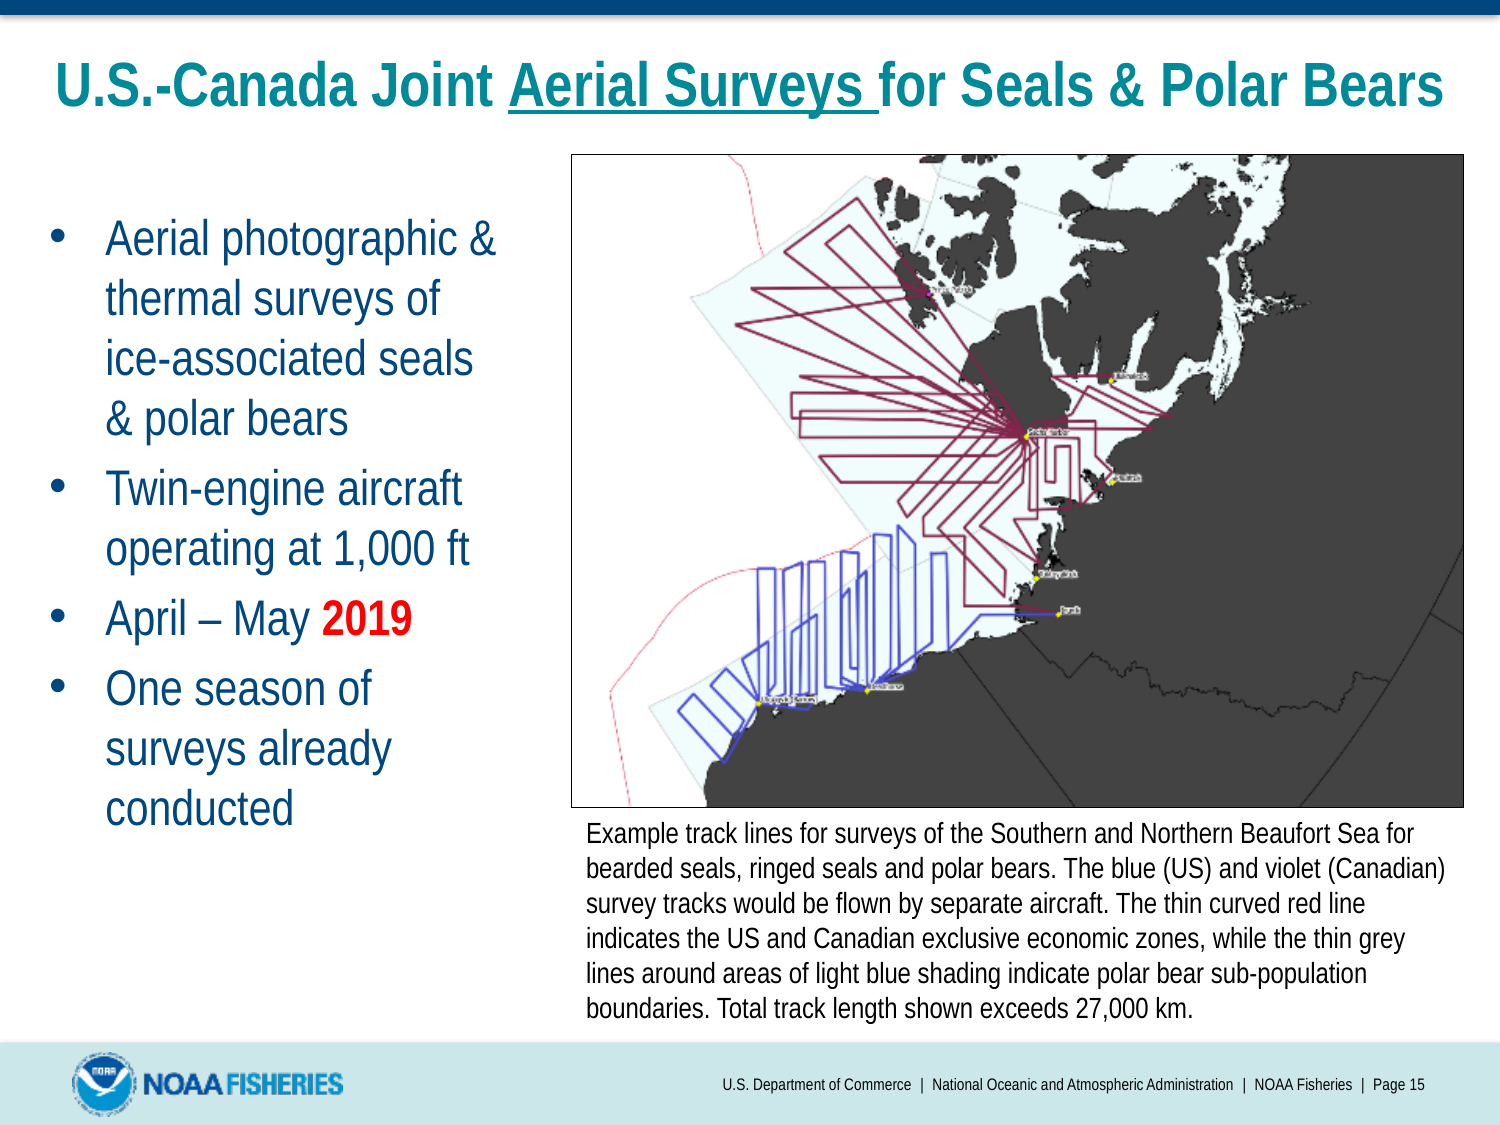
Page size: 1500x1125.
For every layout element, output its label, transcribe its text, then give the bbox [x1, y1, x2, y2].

picture [571, 154, 1464, 808]
picture [72, 1052, 343, 1117]
text_box Example track lines for surveys of the Southern and Northern Beaufort Sea for bearded seals, ringed seals and polar bears. The blue (US) and violet (Canadian) survey tracks would be flown by separate aircraft. The thin curved red line indicates the US and Canadian exclusive economic zones, while the thin grey lines around areas of light blue shading indicate polar bear sub-population boundaries. Total track length shown exceeds 27,000 km. [571, 815, 1464, 1032]
title U.S.-Canada Joint Aerial Surveys for Seals & Polar Bears [21, 36, 1480, 148]
slide_number U.S. Department of Commerce | National Oceanic and Atmospheric Administration | NOAA Fisheries | Page 15 [375, 1042, 1425, 1125]
list Aerial photographic & thermal surveys of ice-associated seals & polar bears Twin-engine aircraft operating at 1,000 ft April – May 2019 One season of surveys already conducted [34, 198, 524, 941]
